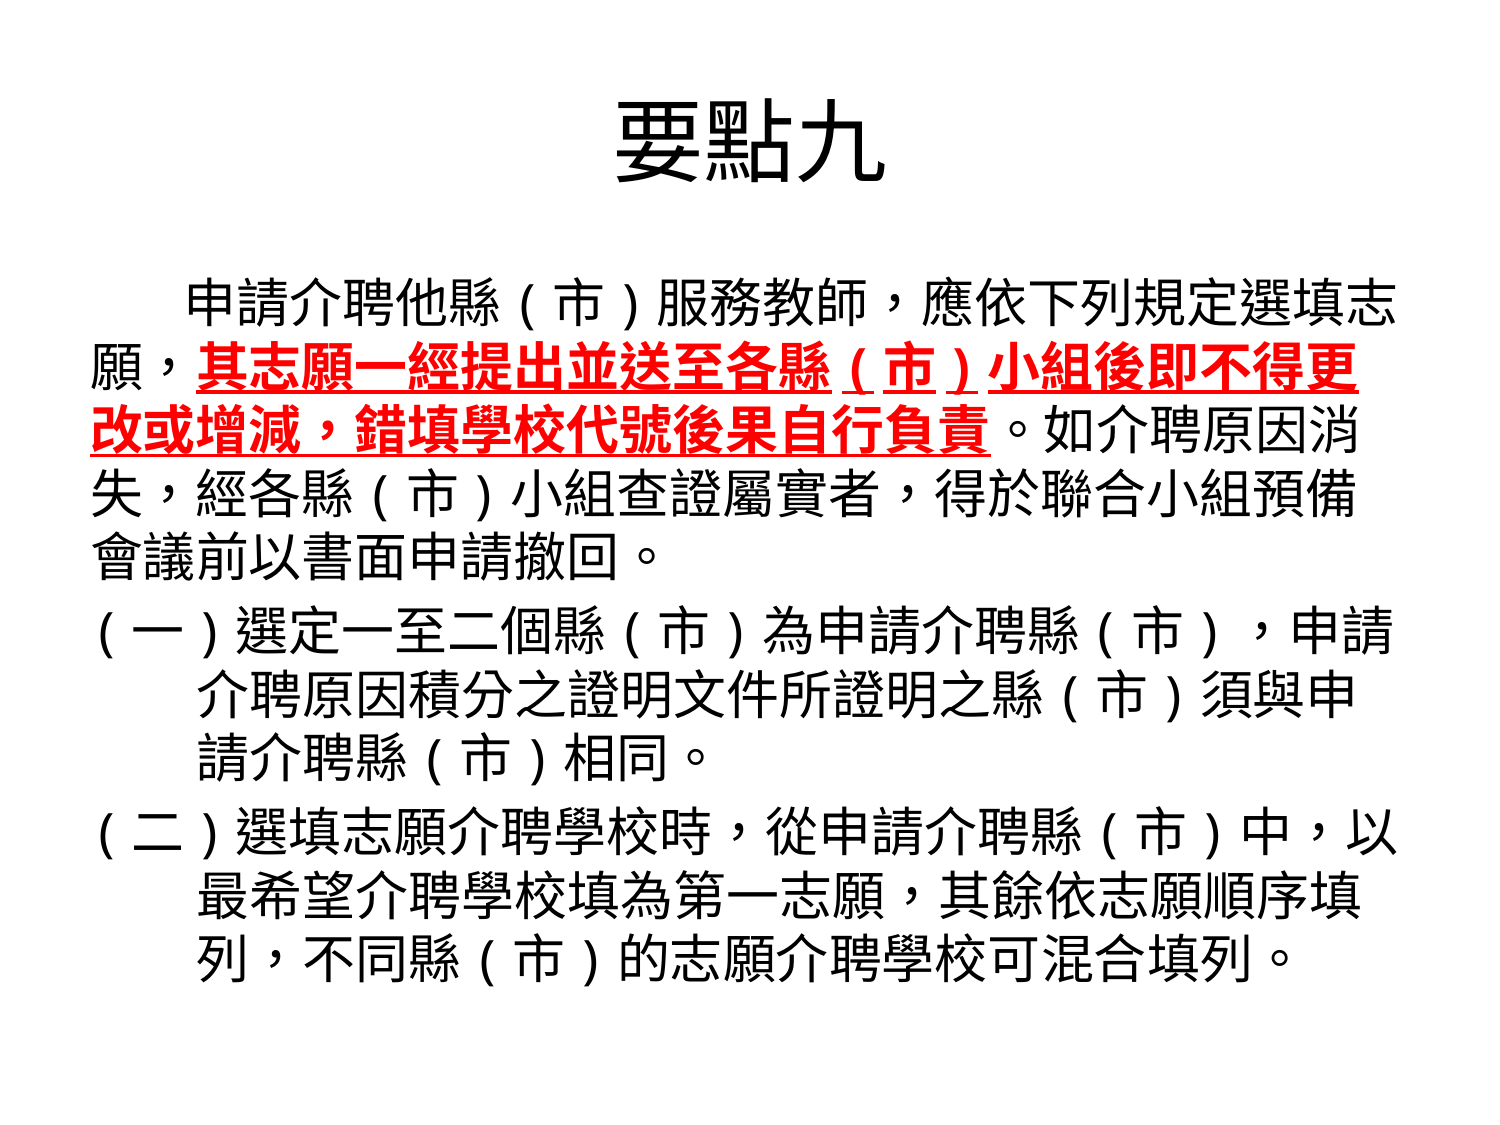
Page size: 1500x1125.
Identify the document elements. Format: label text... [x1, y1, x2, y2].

list 申請介聘他縣(市)服務教師，應依下列規定選填志願，其志願一經提出並送至各縣(市)小組後即不得更改或增減，錯填學校代號後果自行負責。如介聘原因消失，經各縣(市)小組查證屬實者，得於聯合小組預備會議前以書面申請撤回。 (一)選定一至二個縣(市)為申請介聘縣(市)，申請介聘原因積分之證明文件所證明之縣(市)須與申請介聘縣(市)相同。 (二)選填志願介聘學校時，從申請介聘縣(市)中，以最希望介聘學校填為第一志願，其餘依志願順序填列，不同縣(市)的志願介聘學校可混合填列。 [75, 262, 1425, 1005]
title 要點九 [75, 45, 1425, 233]
